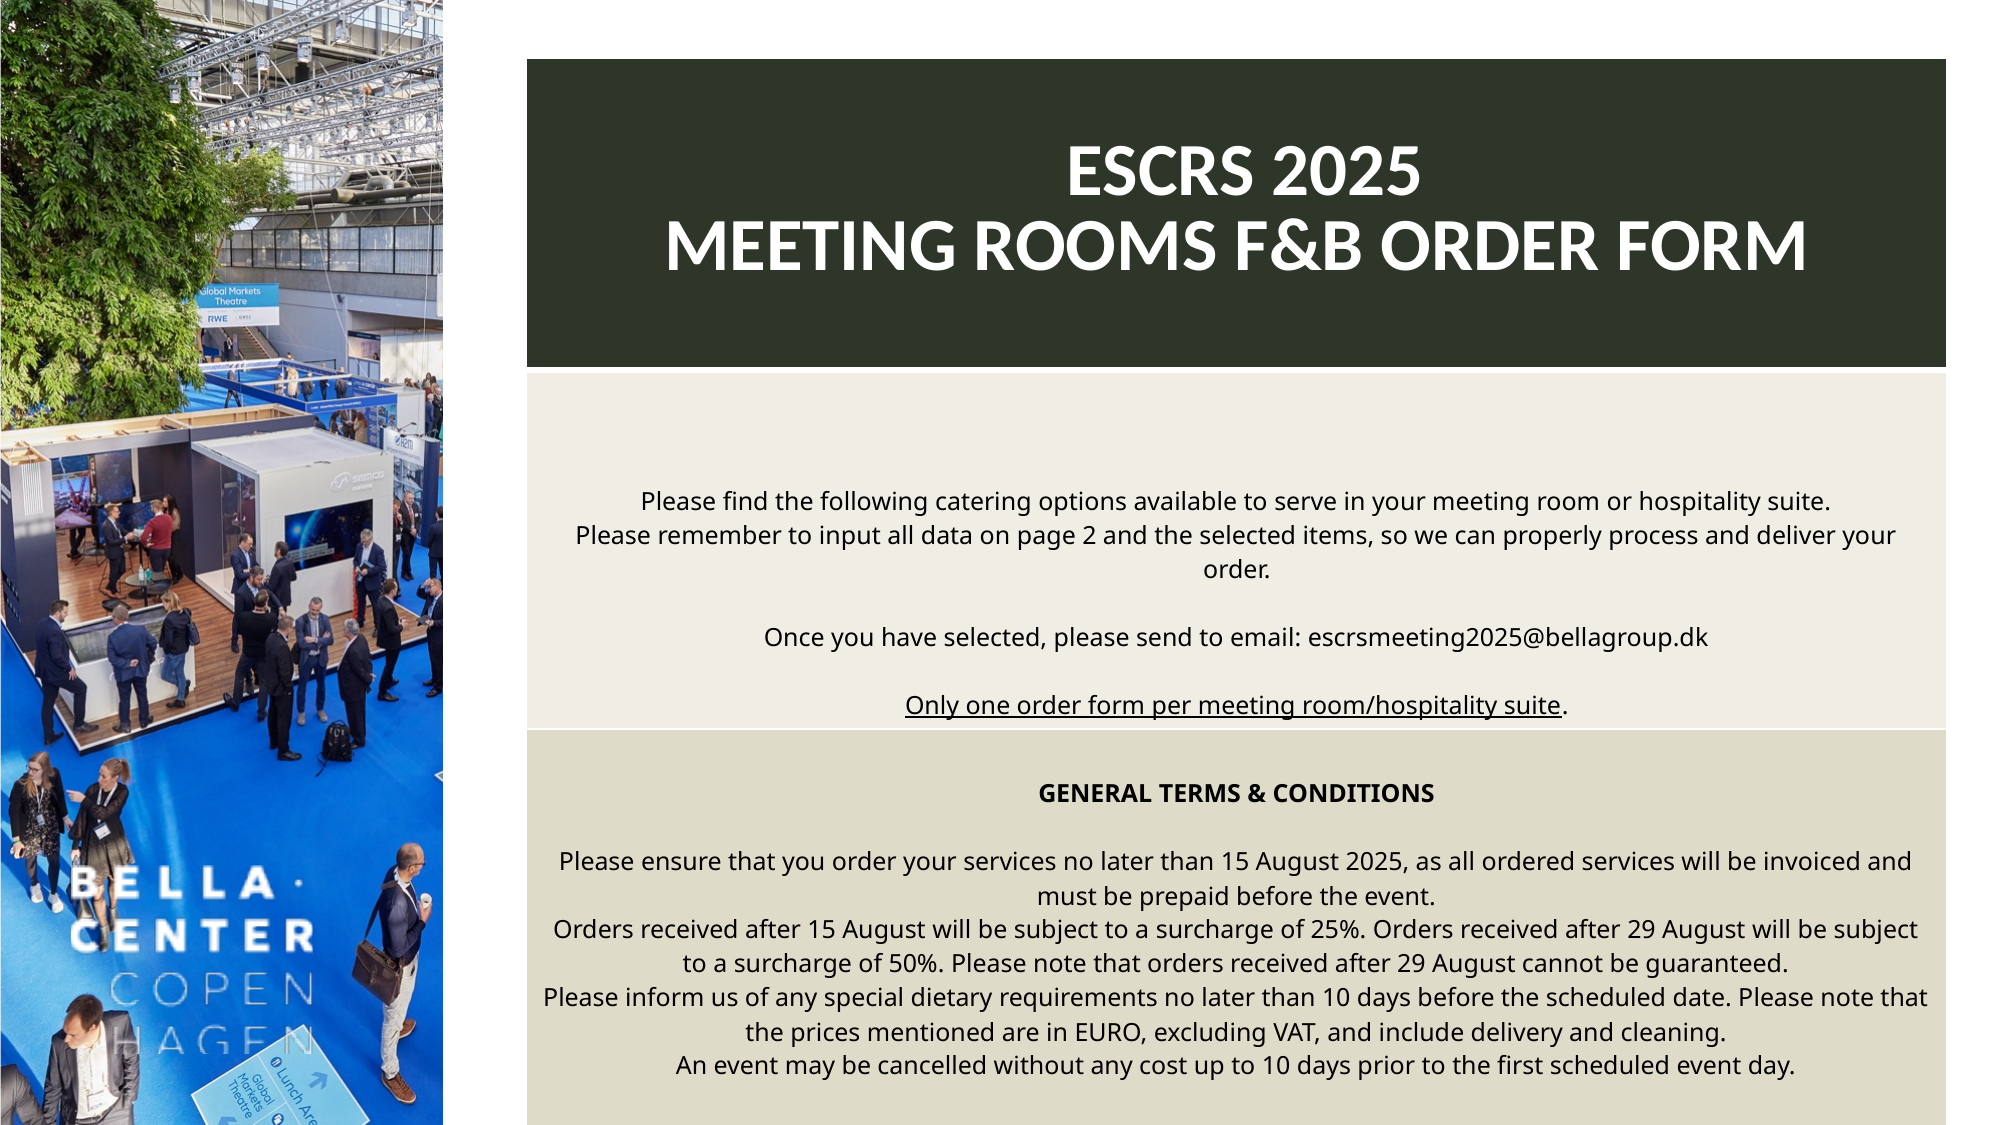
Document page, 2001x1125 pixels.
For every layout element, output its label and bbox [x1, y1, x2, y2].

picture [0, 0, 443, 1125]
